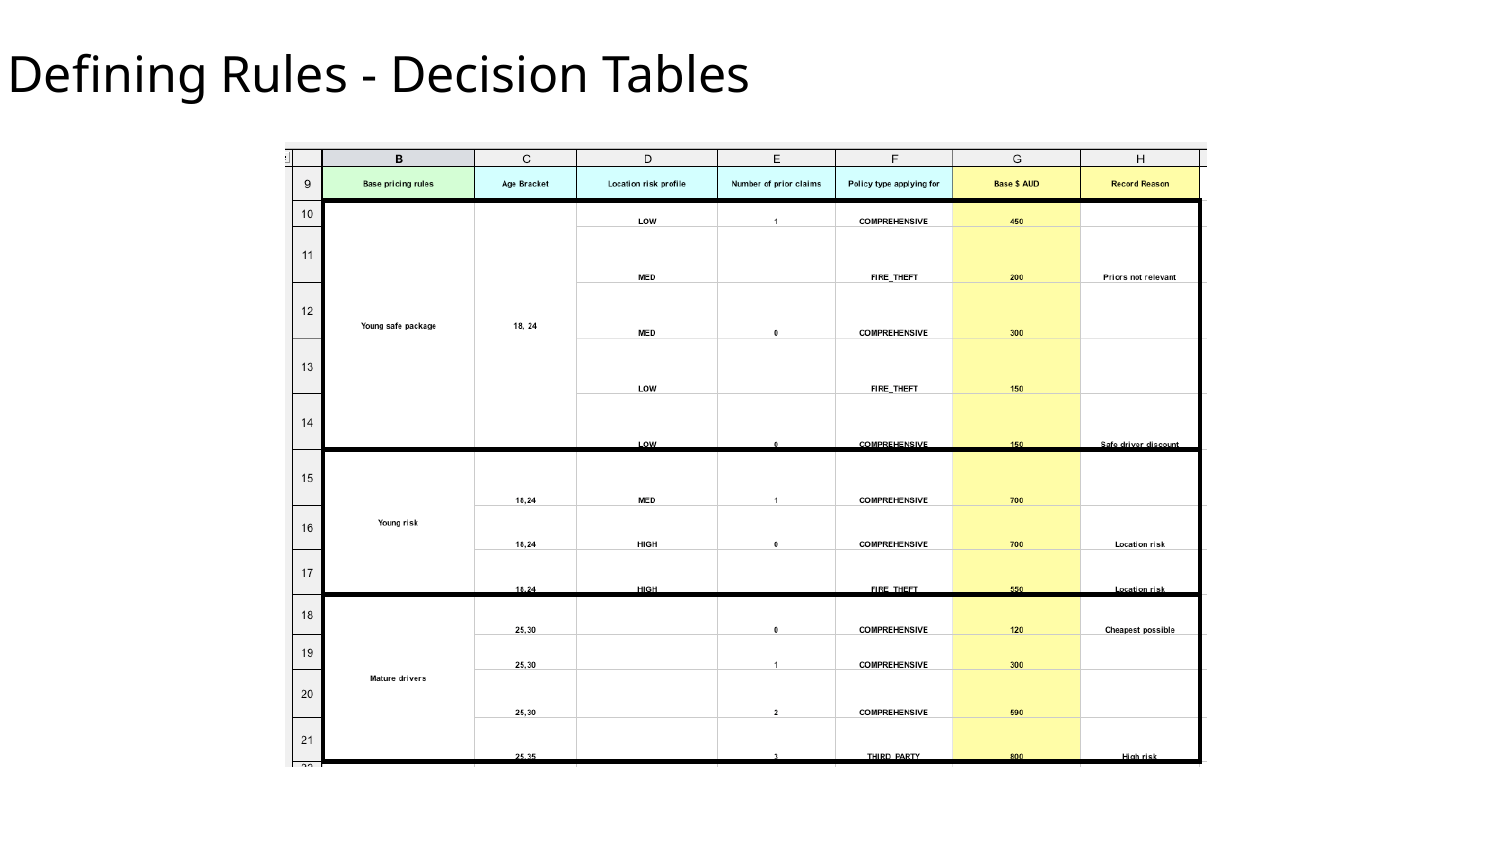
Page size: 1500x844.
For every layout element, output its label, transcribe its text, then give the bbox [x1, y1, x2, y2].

title Defining Rules - Decision Tables [0, 29, 1223, 115]
picture [285, 142, 1207, 767]
